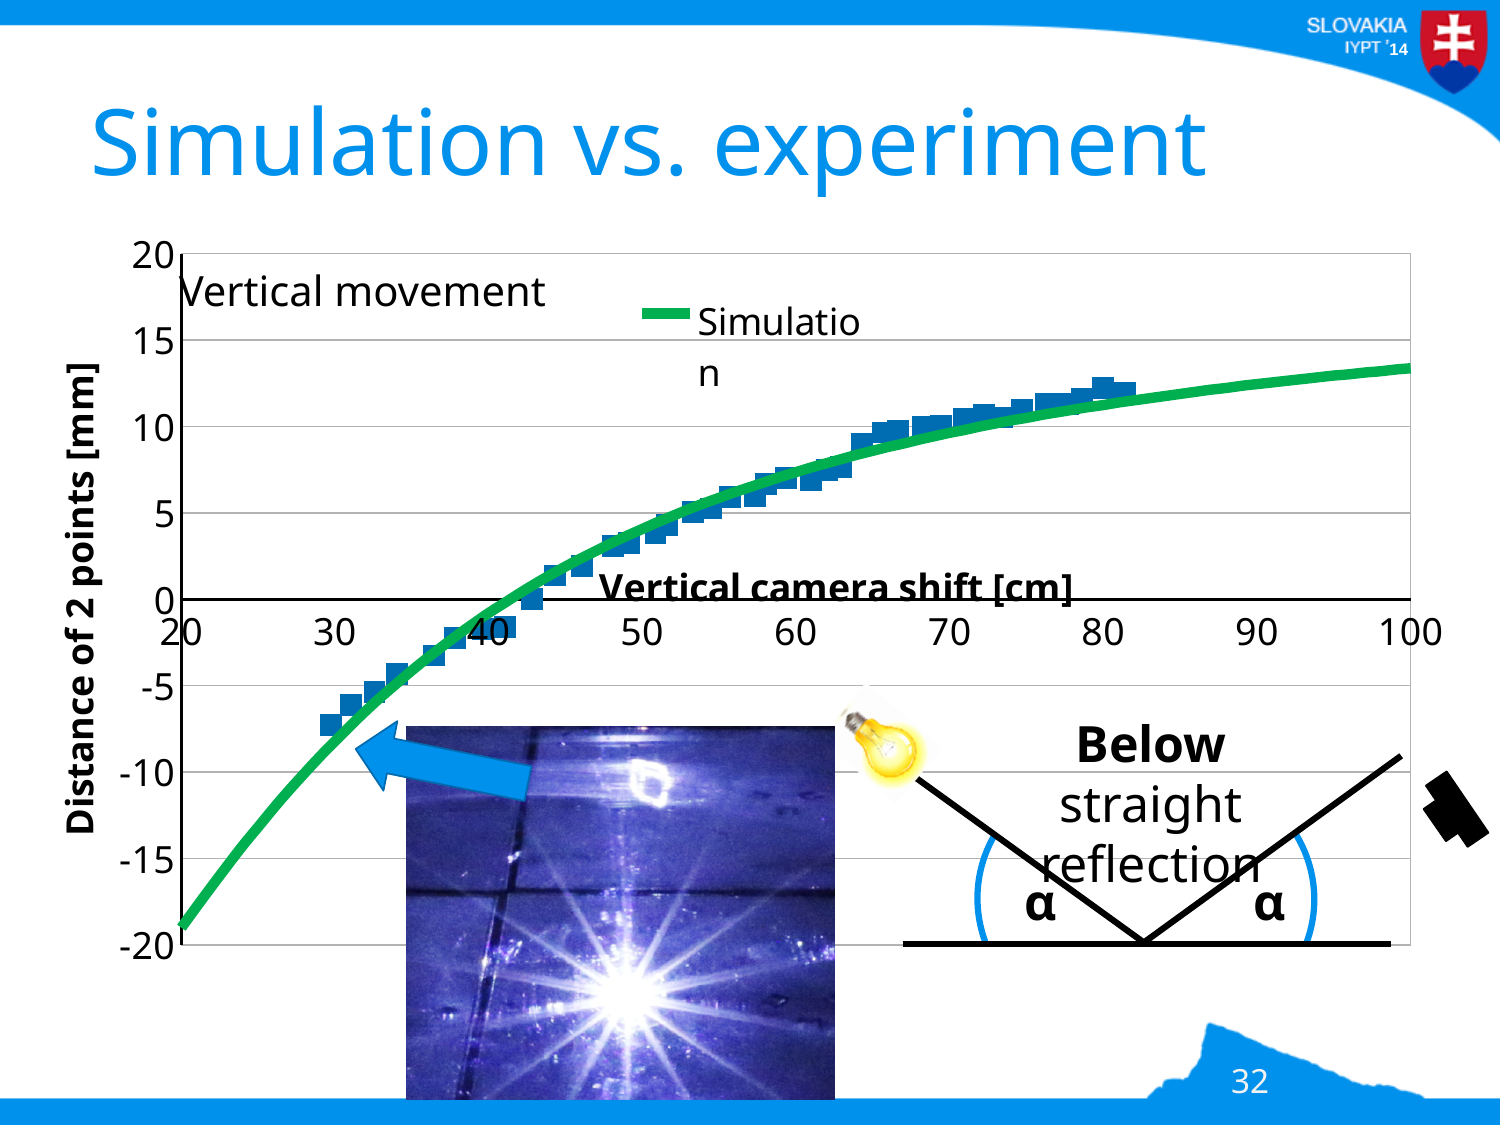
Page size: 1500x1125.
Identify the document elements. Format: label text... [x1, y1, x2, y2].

chart [41, 219, 1483, 1036]
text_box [829, 704, 1471, 1025]
slide_number 32 [1074, 1057, 1425, 1108]
picture [0, 0, 1500, 1125]
title Simulation vs. experiment [75, 45, 1425, 219]
